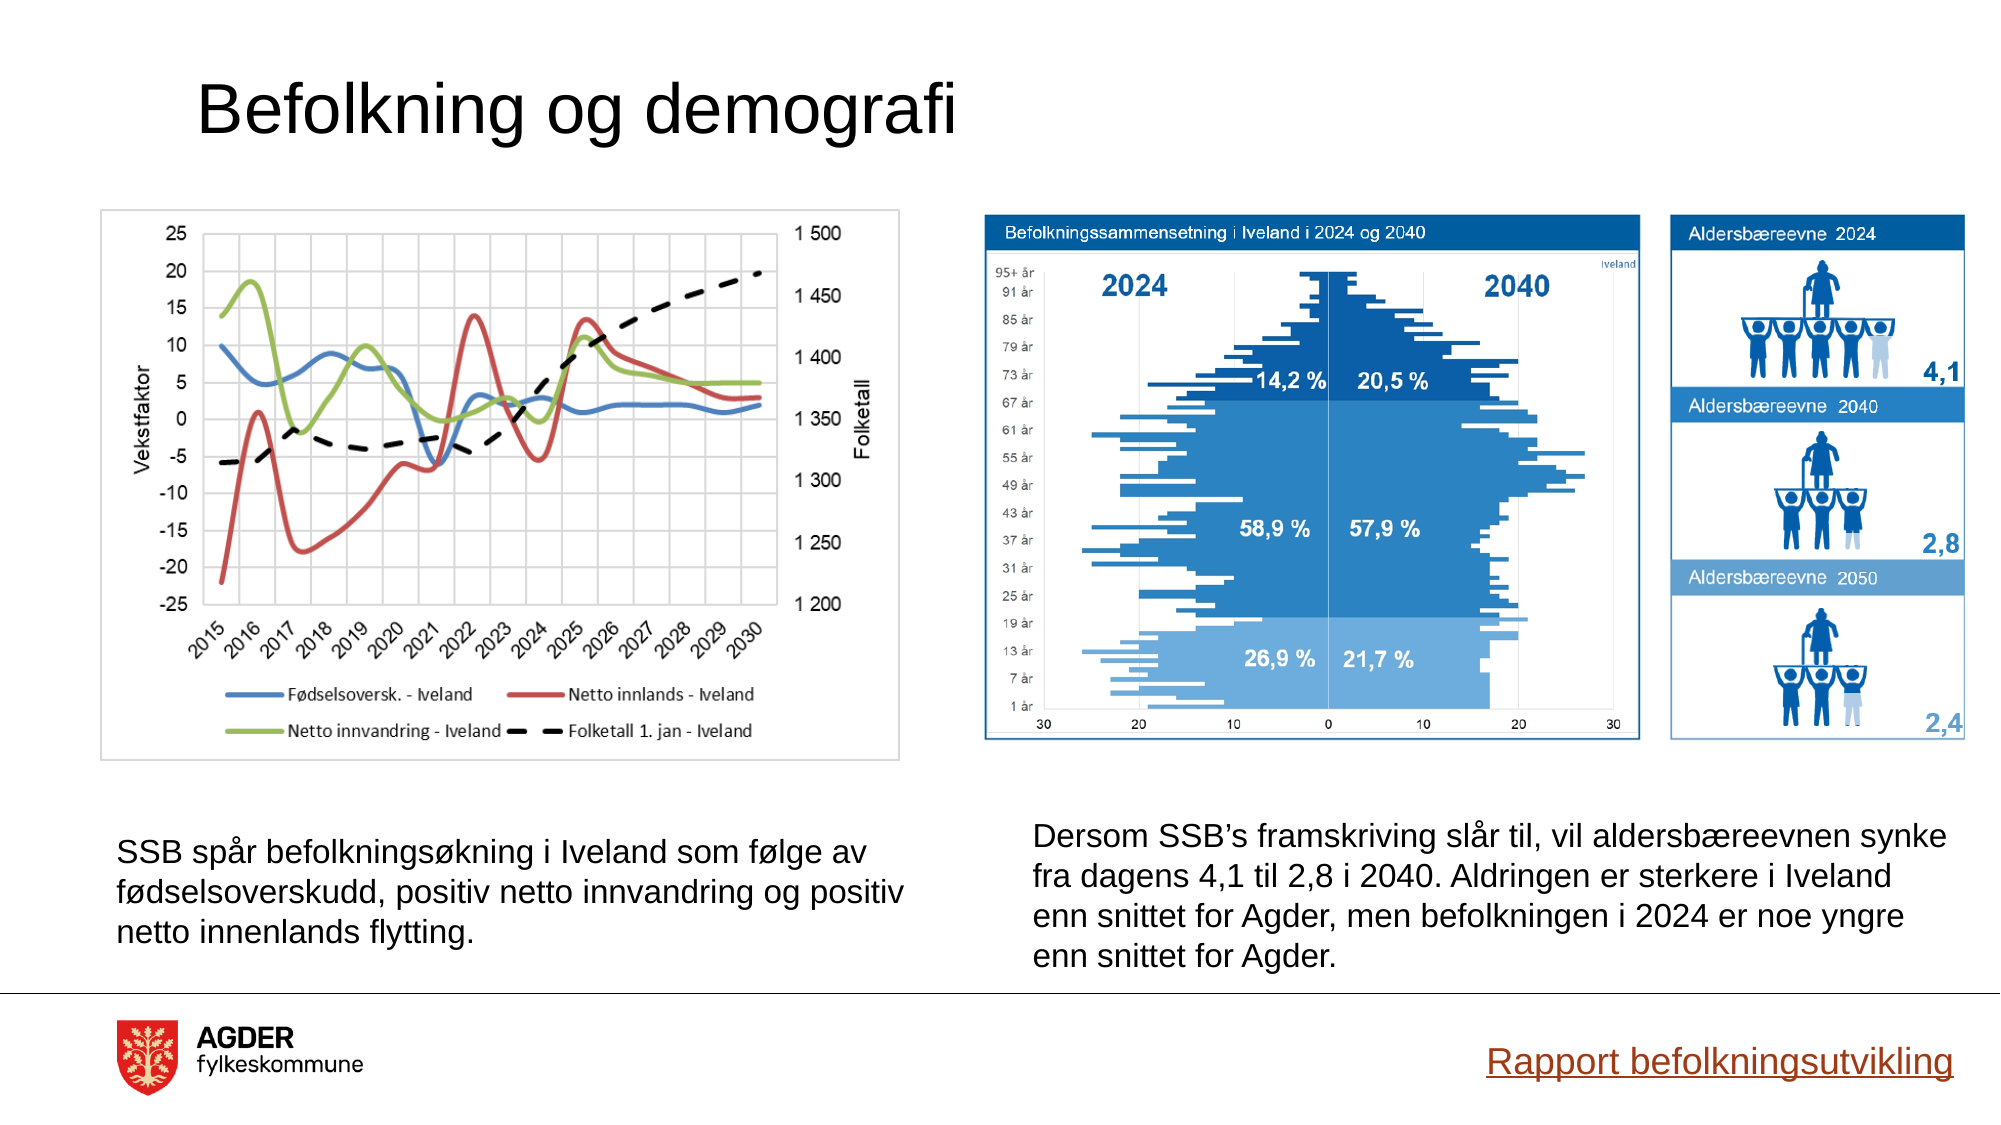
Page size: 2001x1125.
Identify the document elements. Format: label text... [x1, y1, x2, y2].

picture [100, 209, 900, 761]
text_box Rapport befolkningsutvikling [1471, 1029, 1992, 1089]
text_box Dersom SSB’s framskriving slår til, vil aldersbæreevnen synke fra dagens 4,1 til 2,8 i 2040. Aldringen er sterkere i Iveland enn snittet for Agder, men befolkningen i 2024 er noe yngre enn snittet for Agder. [1017, 806, 1969, 982]
picture [117, 1020, 363, 1096]
text_box SSB spår befolkningsøkning i Iveland som følge av fødselsoverskudd, positiv netto innvandring og positiv netto innenlands flytting. [101, 823, 955, 958]
title Befolkning og demografi [196, 48, 1863, 161]
picture [977, 209, 1970, 743]
